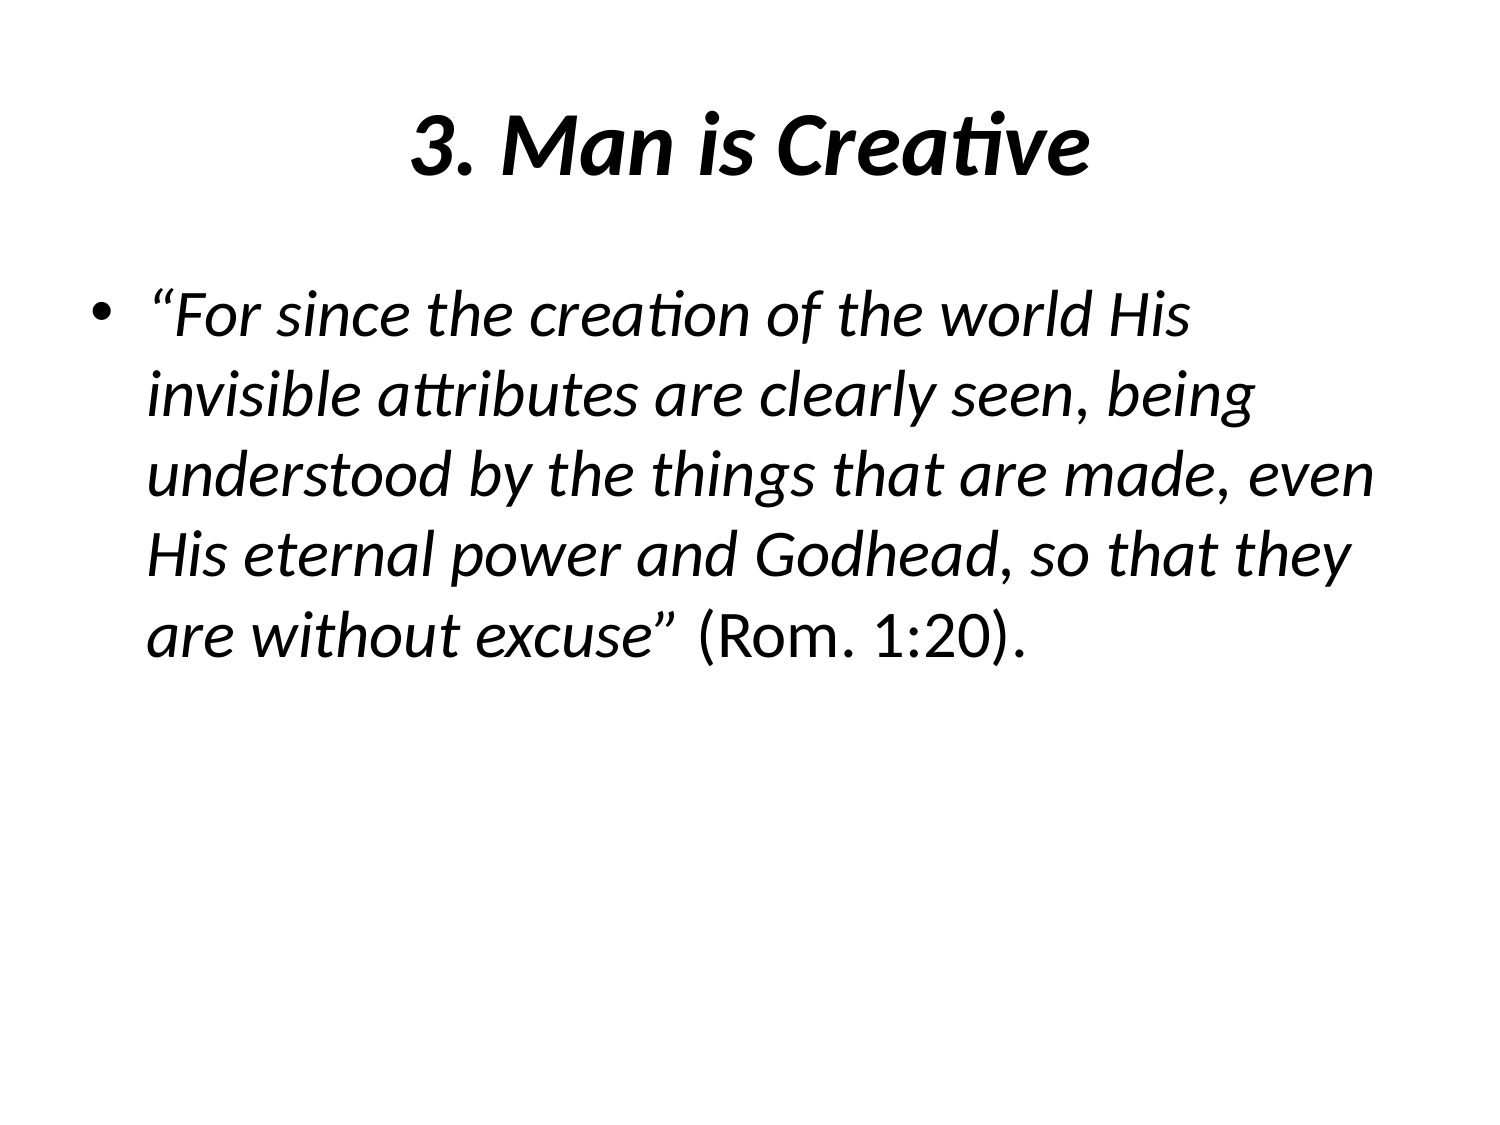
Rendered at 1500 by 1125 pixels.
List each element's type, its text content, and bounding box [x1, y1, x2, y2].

title 3. Man is Creative [75, 45, 1425, 233]
list “For since the creation of the world His invisible attributes are clearly seen, being understood by the things that are made, even His eternal power and Godhead, so that they are without excuse” (Rom. 1:20). [75, 262, 1425, 1005]
